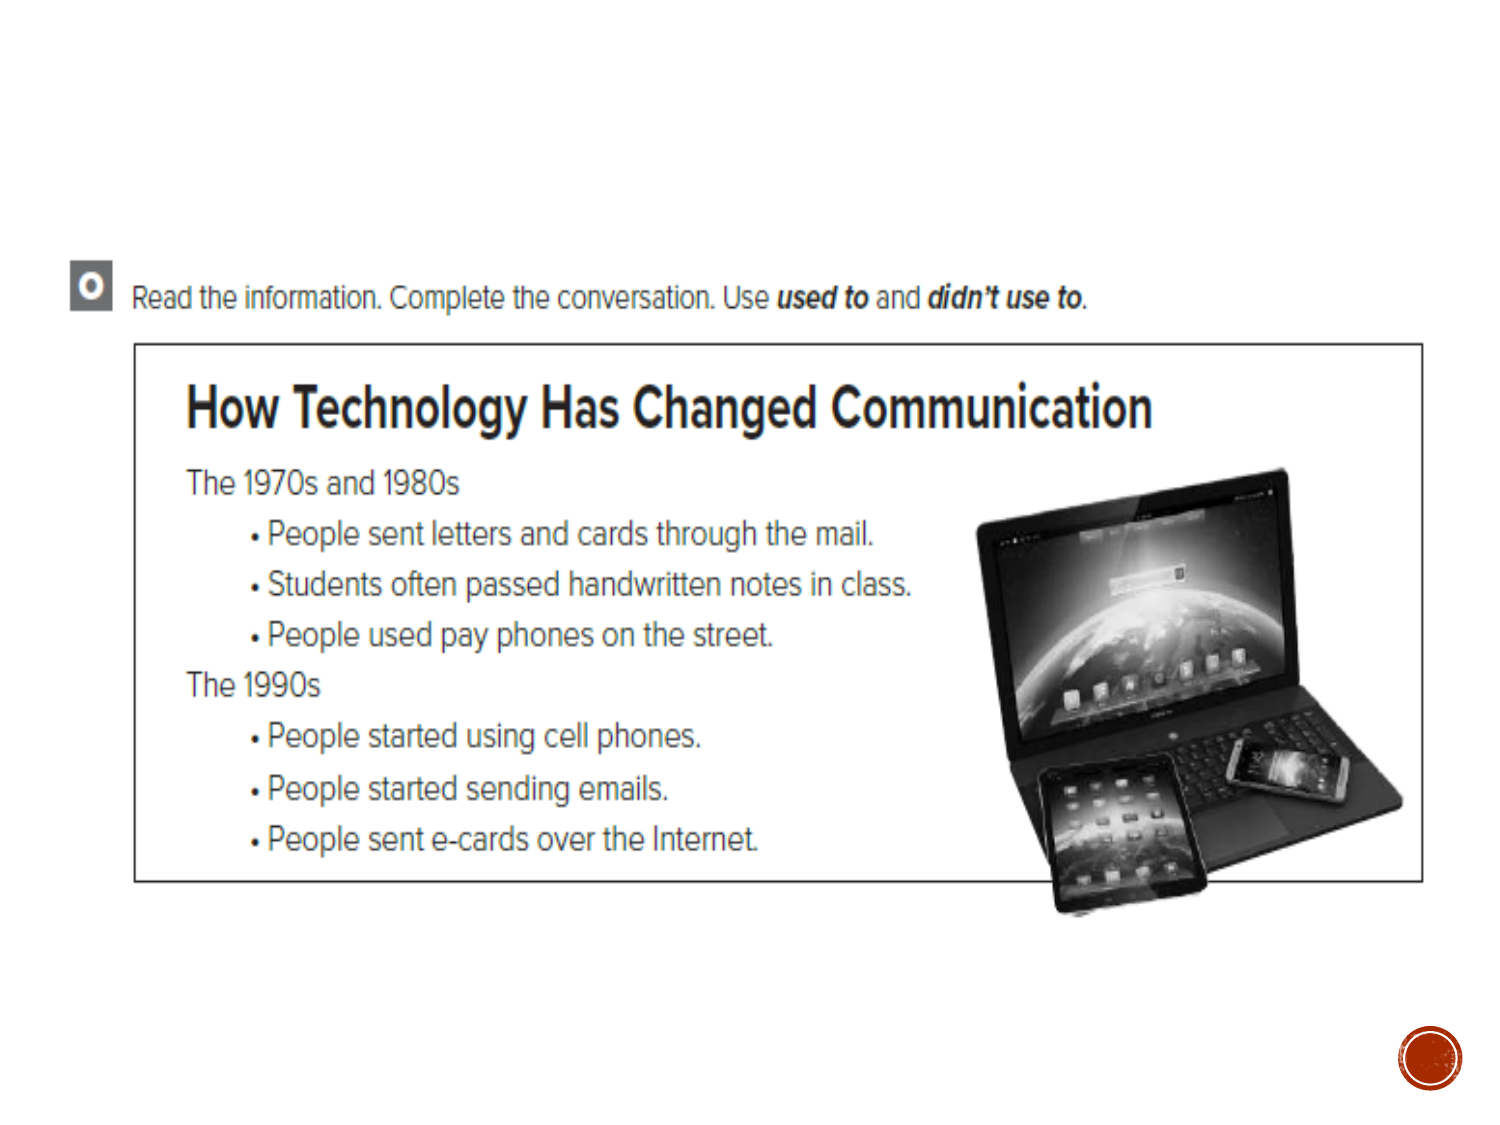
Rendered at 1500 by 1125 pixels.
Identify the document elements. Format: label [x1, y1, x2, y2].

picture [57, 245, 1441, 926]
